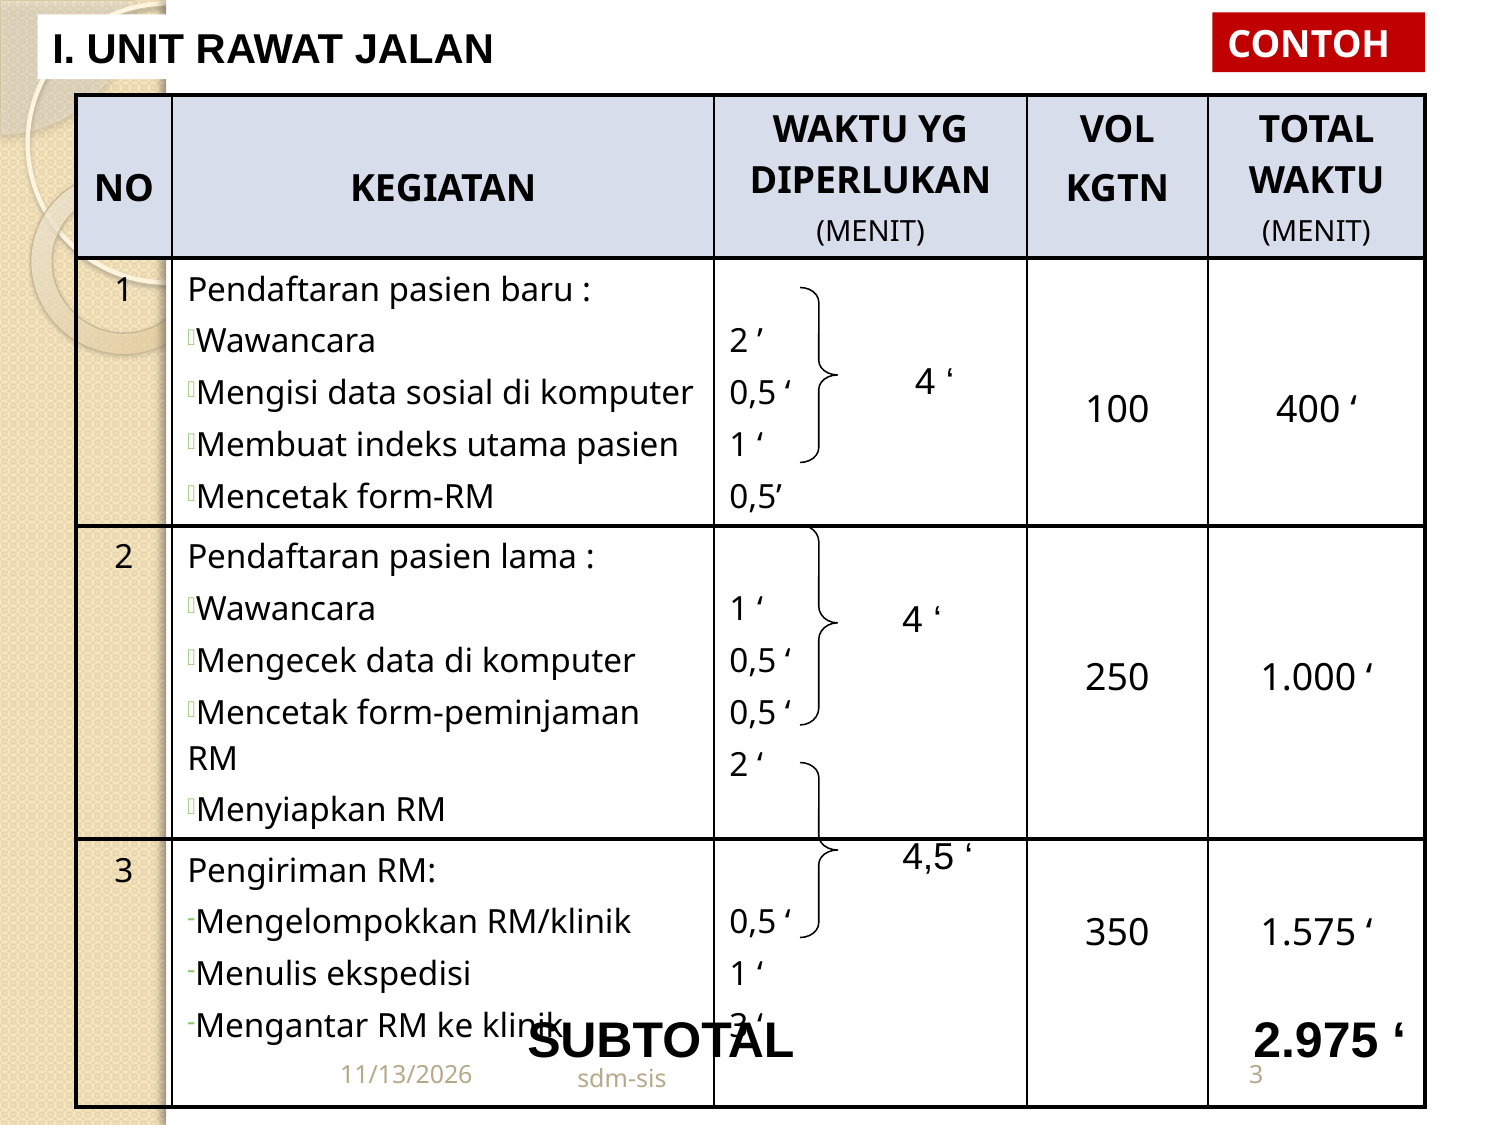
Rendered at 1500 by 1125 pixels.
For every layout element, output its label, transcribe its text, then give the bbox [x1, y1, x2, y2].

table_cell 350 [1028, 841, 1207, 999]
table_header KEGIATAN [173, 97, 713, 256]
text_box SUBTOTAL 2.975 ‘ [512, 999, 1450, 1120]
text_box [800, 287, 838, 463]
table_cell 2 [78, 528, 171, 837]
table_cell 0,5 ‘ 1 ‘ 3 ‘ [715, 841, 1026, 999]
table_cell Pendaftaran pasien baru : Wawancara Mengisi data sosial di komputer Membuat indeks utama pasien Mencetak form-RM [173, 260, 713, 524]
table_cell 3 [78, 841, 171, 1105]
table_cell 1 ‘ 0,5 ‘ 0,5 ‘ 2 ‘ [715, 528, 1026, 837]
table_cell 2 ’ 0,5 ‘ 1 ‘ 0,5’ [715, 260, 1026, 524]
table_cell 1.000 ‘ [1209, 528, 1423, 837]
text_box [800, 525, 838, 725]
text_box 4 ‘ [887, 587, 963, 648]
table_header TOTAL WAKTU (MENIT) [1209, 97, 1423, 256]
table_cell 1 [78, 260, 171, 524]
table_cell Pendaftaran pasien lama : Wawancara Mengecek data di komputer Mencetak form-peminjaman RM Menyiapkan RM [173, 528, 713, 837]
text_box [800, 762, 838, 938]
text_box CONTOH [1212, 12, 1425, 73]
table_cell 400 ‘ [1209, 260, 1423, 524]
table_cell 1.575 ‘ [1209, 841, 1423, 999]
table_header NO [78, 97, 171, 256]
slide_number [174, 1025, 488, 1100]
table_cell 100 [1028, 260, 1207, 524]
text_box I. UNIT RAWAT JALAN [37, 14, 538, 80]
table_cell Pengiriman RM: Mengelompokkan RM/klinik Menulis ekspedisi Mengantar RM ke klinik [173, 841, 713, 1105]
text_box 4,5 ‘ [887, 824, 1013, 885]
text_box 4 ‘ [899, 349, 975, 410]
table_header WAKTU YG DIPERLUKAN (MENIT) [715, 97, 1026, 256]
table_cell 250 [1028, 528, 1207, 837]
table_header VOL KGTN [1028, 97, 1207, 256]
